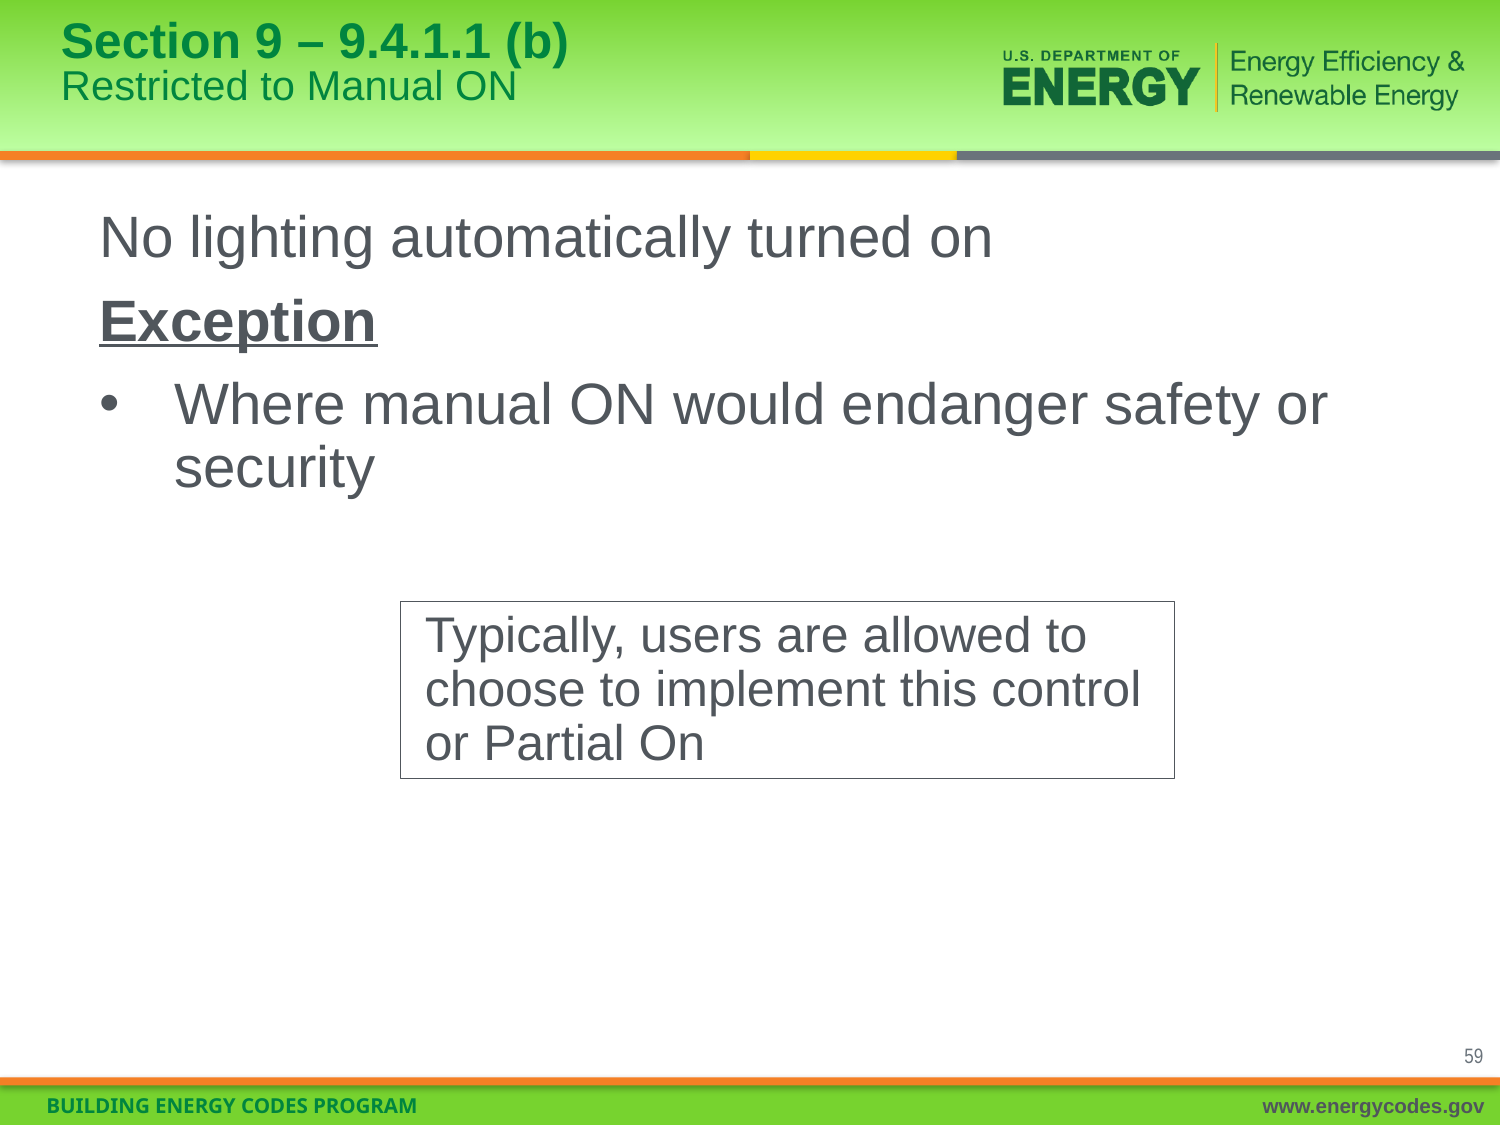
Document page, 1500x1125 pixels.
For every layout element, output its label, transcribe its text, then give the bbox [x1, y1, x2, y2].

title Section 9 – 9.4.1.1 (b) Restricted to Manual ON [45, 2, 1467, 128]
text_box Typically, users are allowed to choose to implement this control or Partial On [400, 601, 1175, 779]
list No lighting automatically turned on Exception Where manual ON would endanger safety or security [74, 200, 1413, 1014]
